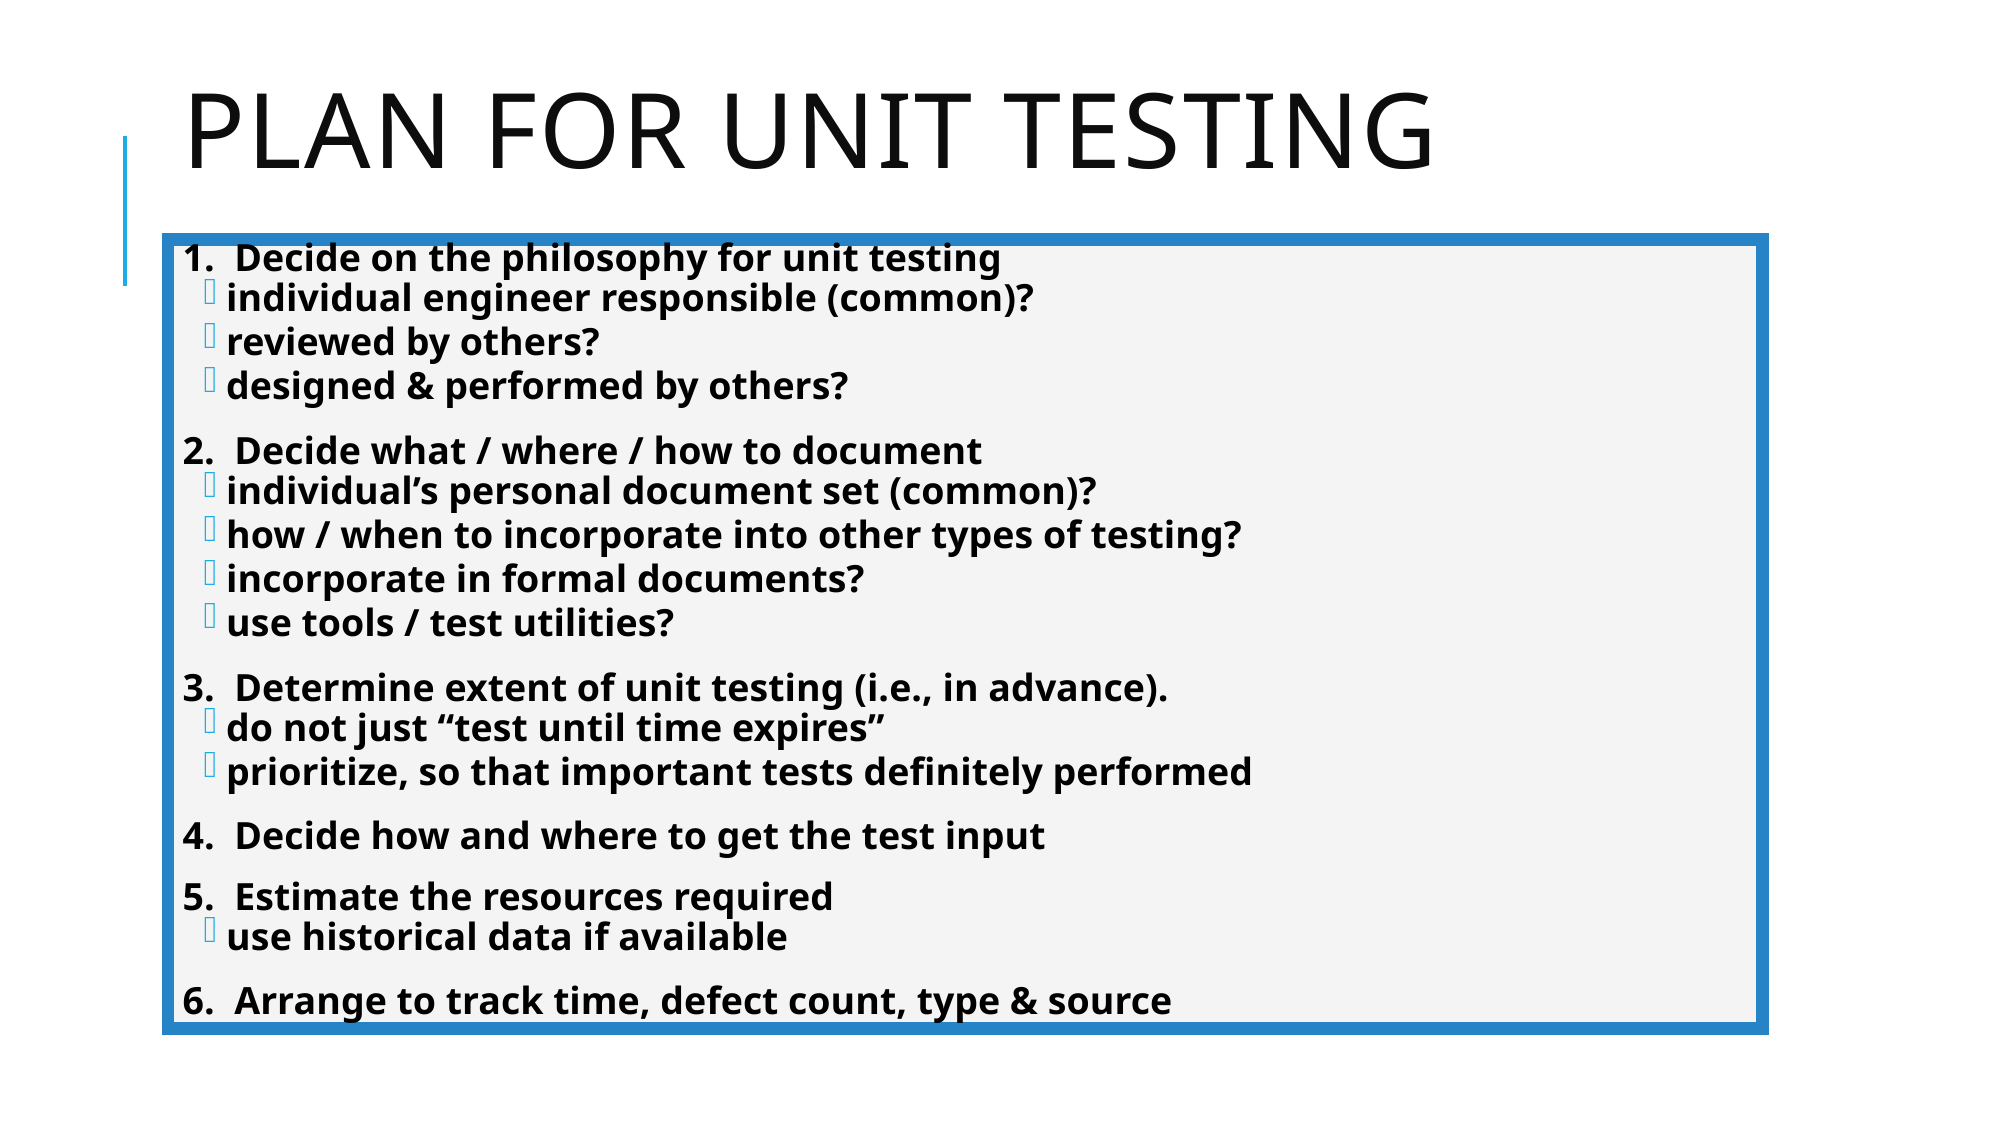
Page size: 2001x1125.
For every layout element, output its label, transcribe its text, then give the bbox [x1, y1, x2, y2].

title Plan for Unit Testing [168, 15, 1763, 239]
text_box 1. Decide on the philosophy for unit testing individual engineer responsible (common)? reviewed by others? designed & performed by others? 2. Decide what / where / how to document individual’s personal document set (common)? how / when to incorporate into other types of testing? incorporate in formal documents? use tools / test utilities? 3. Determine extent of unit testing (i.e., in advance). do not just “test until time expires” prioritize, so that important tests definitely performed 4. Decide how and where to get the test input 5. Estimate the resources required use historical data if available 6. Arrange to track time, defect count, type & source [167, 239, 1763, 1029]
